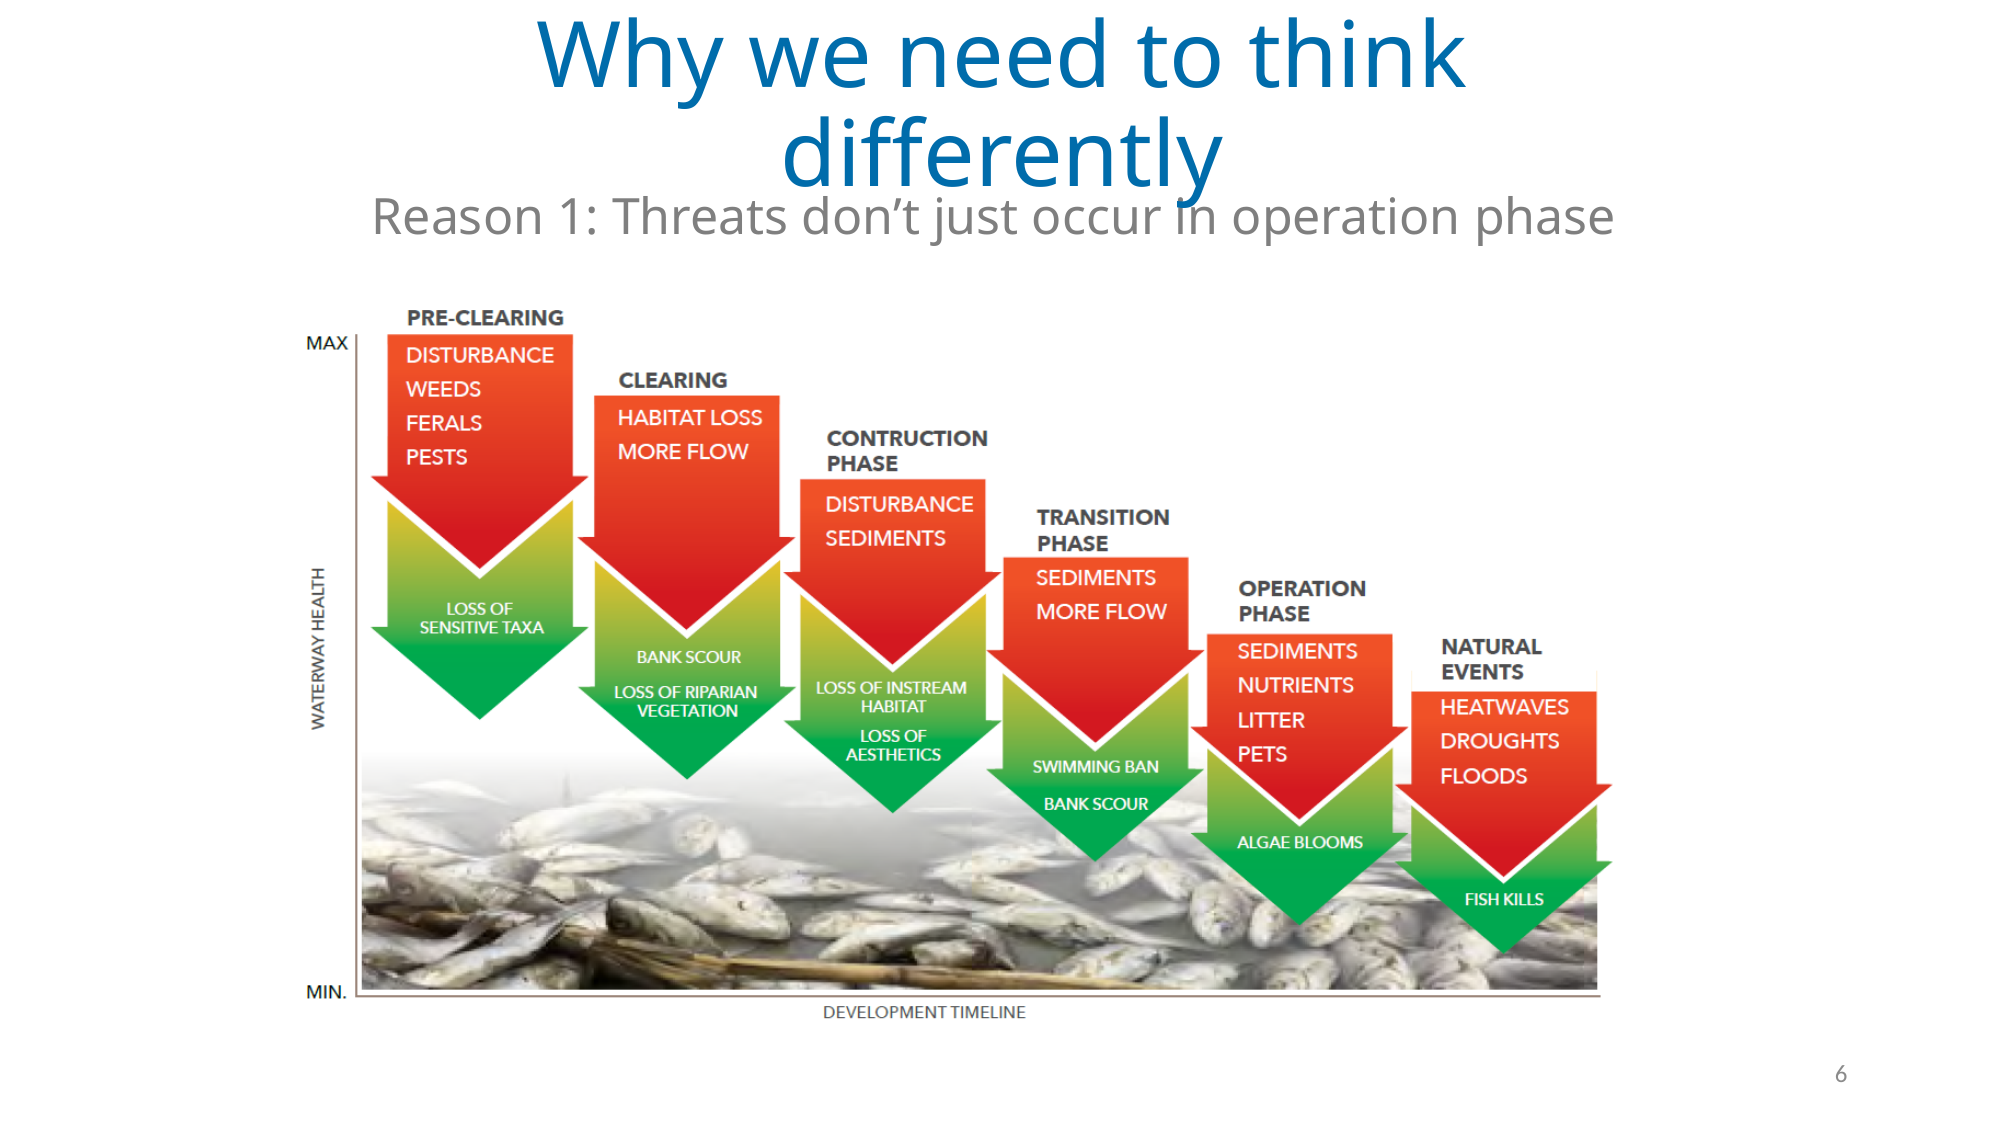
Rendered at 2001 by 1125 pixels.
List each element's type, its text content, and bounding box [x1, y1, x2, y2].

text_box Reason 1: Threats don’t just occur in operation phase [254, 177, 1748, 252]
title Why we need to think differently [327, 13, 1678, 201]
slide_number 6 [1412, 1042, 1863, 1103]
picture [175, 280, 1748, 1035]
